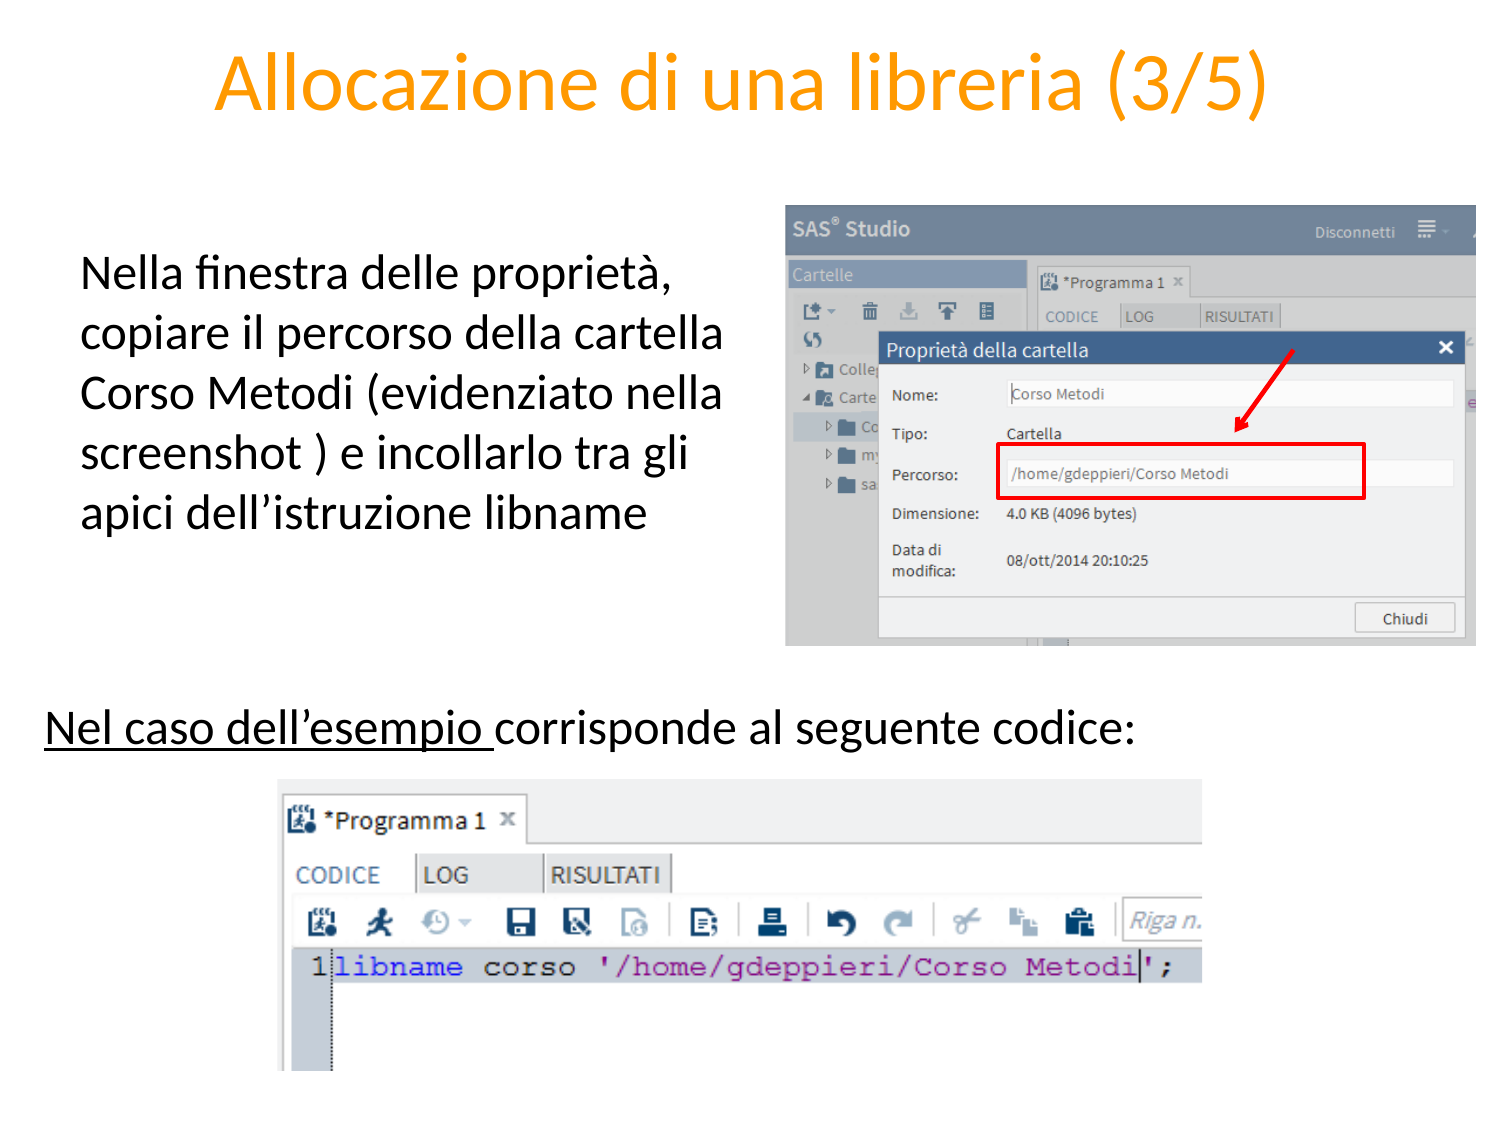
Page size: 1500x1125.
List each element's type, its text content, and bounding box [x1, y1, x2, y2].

picture [785, 205, 1477, 646]
list Nella finestra delle proprietà, copiare il percorso della cartella Corso Metodi (evidenziato nella screenshot ) e incollarlo tra gli apici dell’istruzione libname [64, 231, 809, 656]
picture [277, 779, 1203, 1071]
title Allocazione di una libreria (3/5) [53, 0, 1453, 172]
text_box Nel caso dell’esempio corrisponde al seguente codice: [29, 656, 1476, 764]
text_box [1234, 349, 1294, 433]
